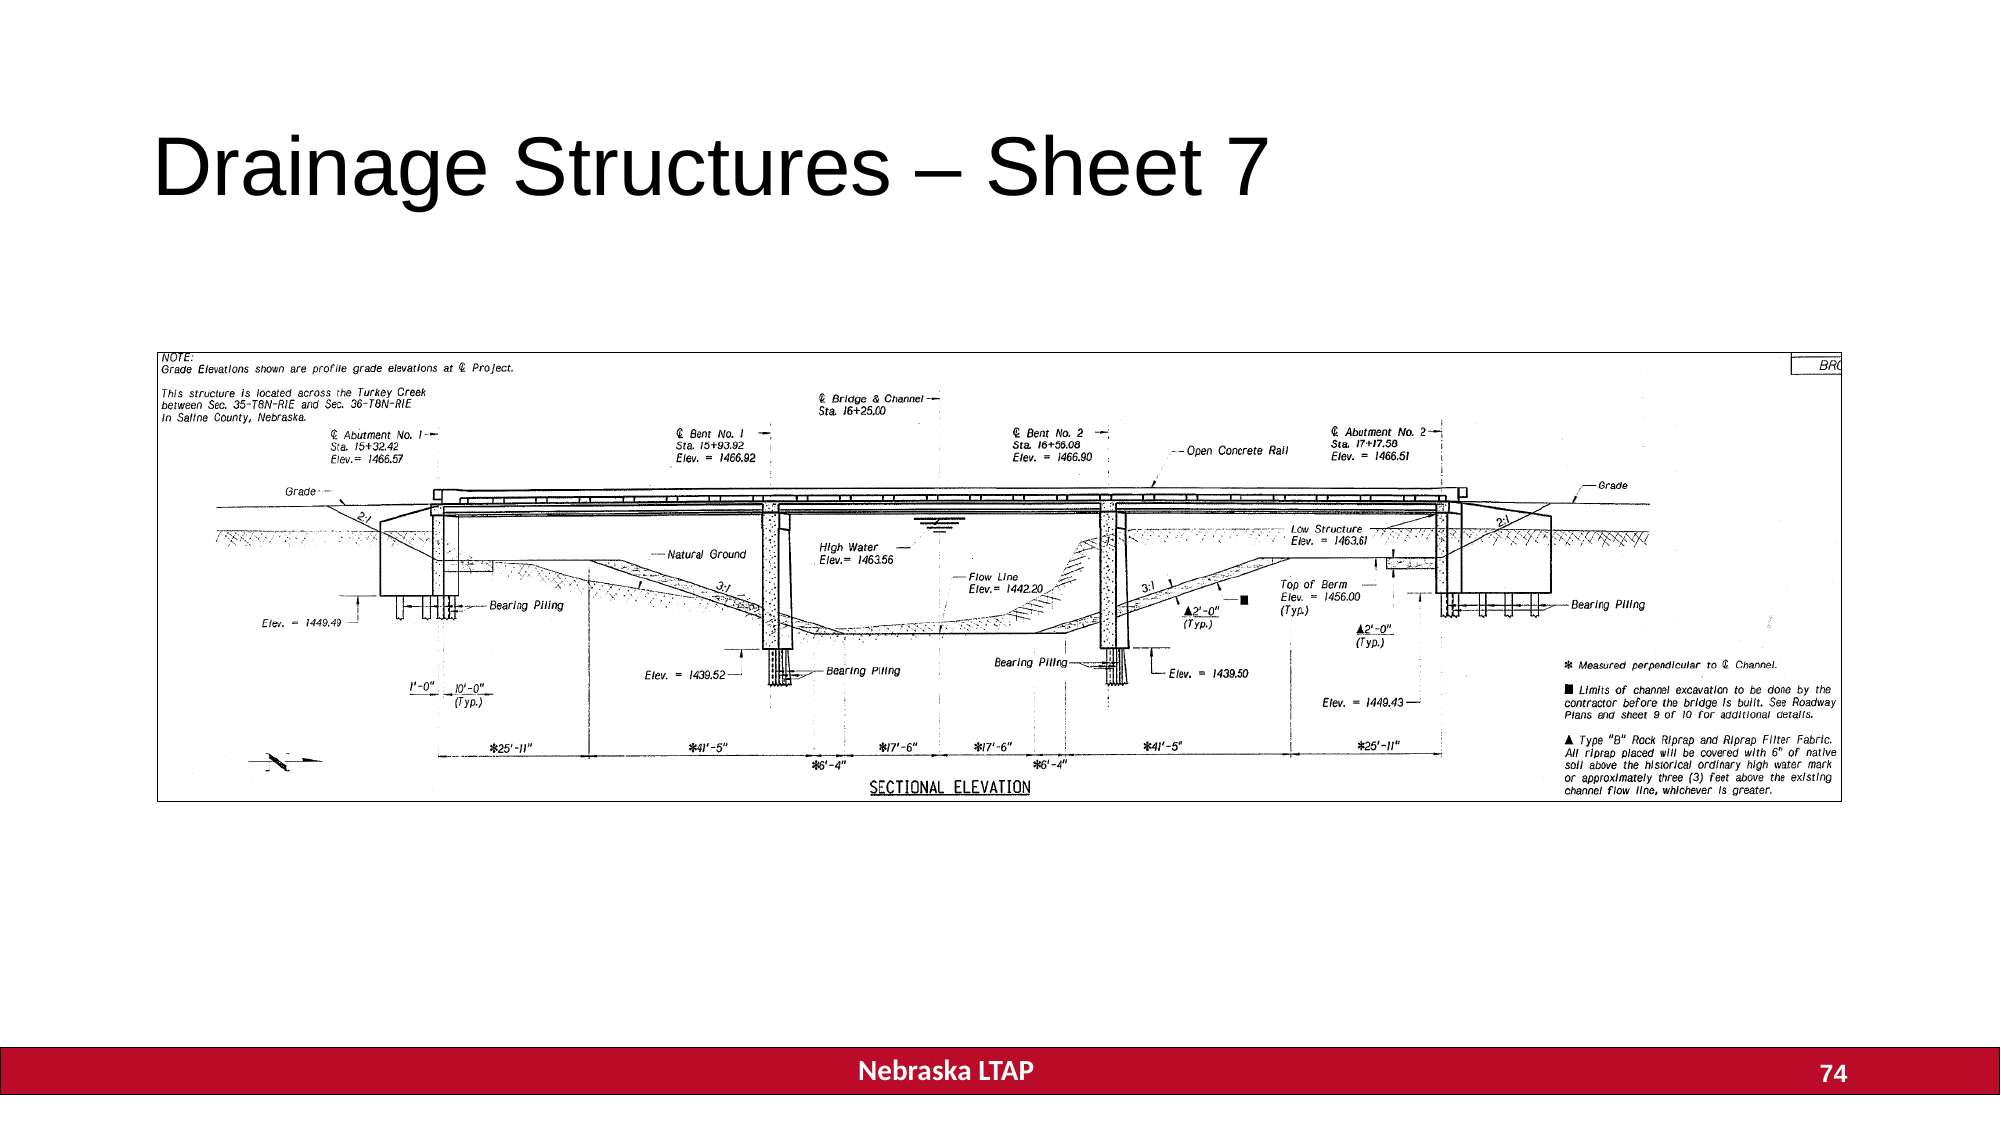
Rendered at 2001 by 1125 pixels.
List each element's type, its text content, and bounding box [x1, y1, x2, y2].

title Drainage Structures – Sheet 7 [137, 59, 1863, 278]
slide_number 74 [1412, 1042, 1863, 1103]
picture [157, 351, 1842, 802]
